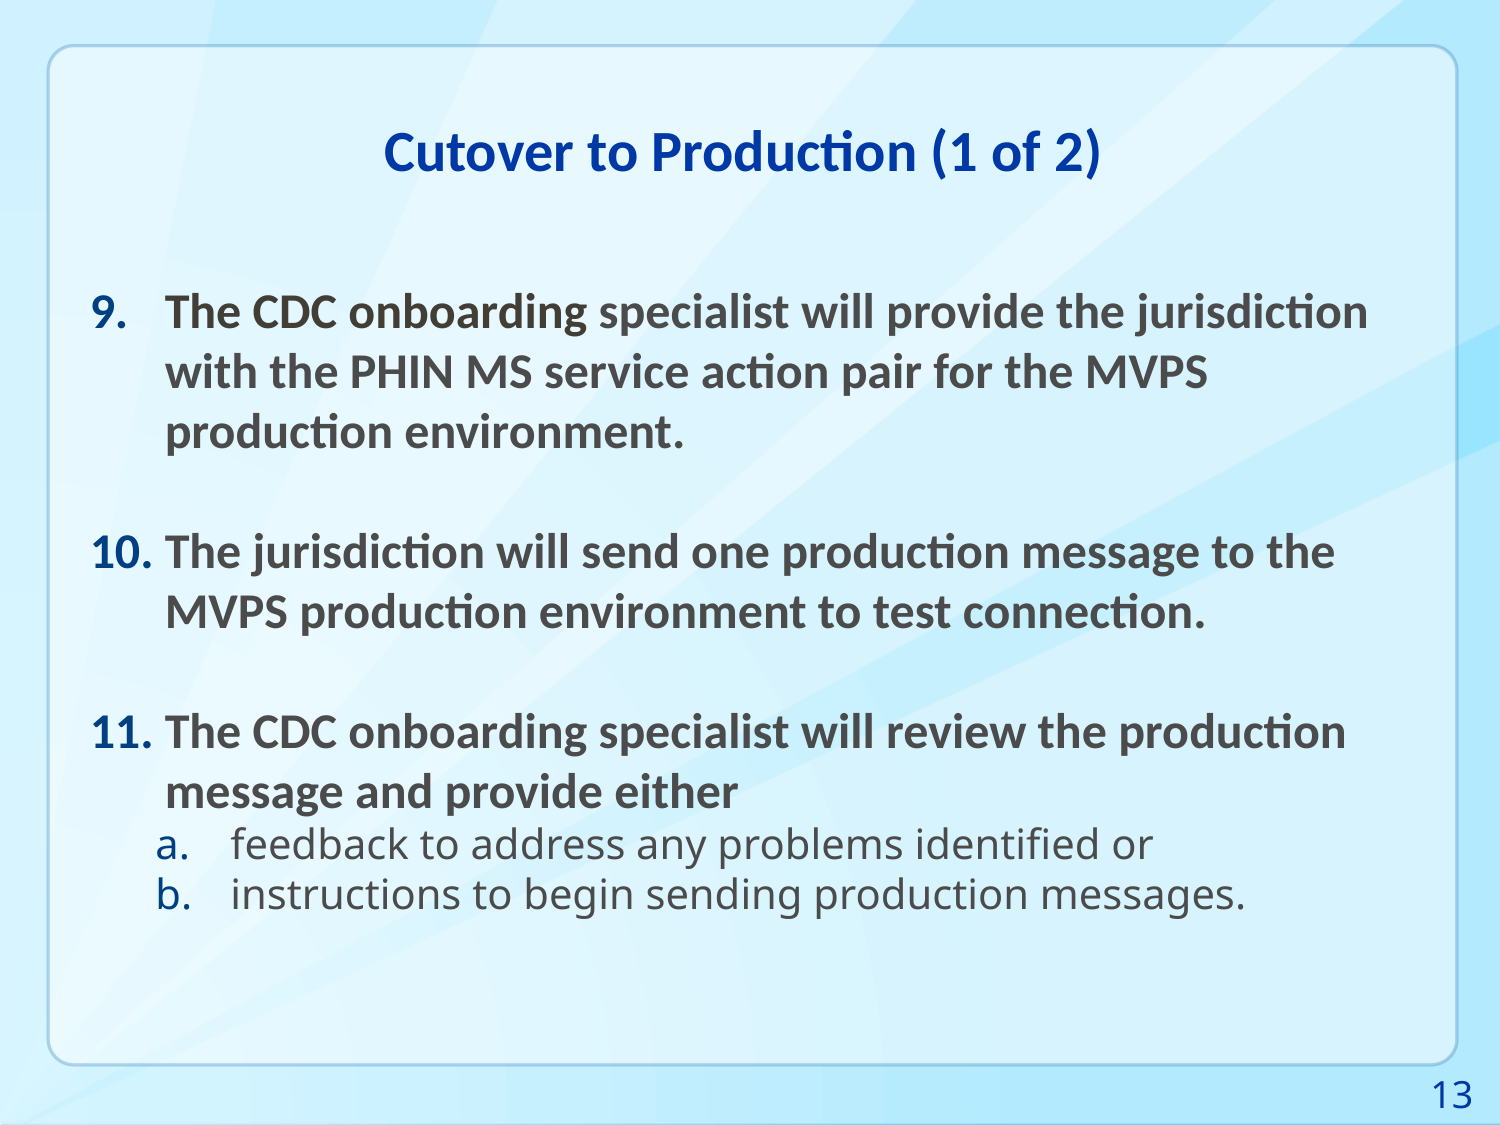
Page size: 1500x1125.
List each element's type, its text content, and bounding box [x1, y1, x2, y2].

list The CDC onboarding specialist will provide the jurisdiction with the PHIN MS service action pair for the MVPS production environment. The jurisdiction will send one production message to the MVPS production environment to test connection. The CDC onboarding specialist will review the production message and provide either feedback to address any problems identified or instructions to begin sending production messages. [75, 270, 1425, 1090]
title Cutover to Production (1 of 2) [75, 45, 1425, 191]
picture [0, 0, 1500, 1125]
